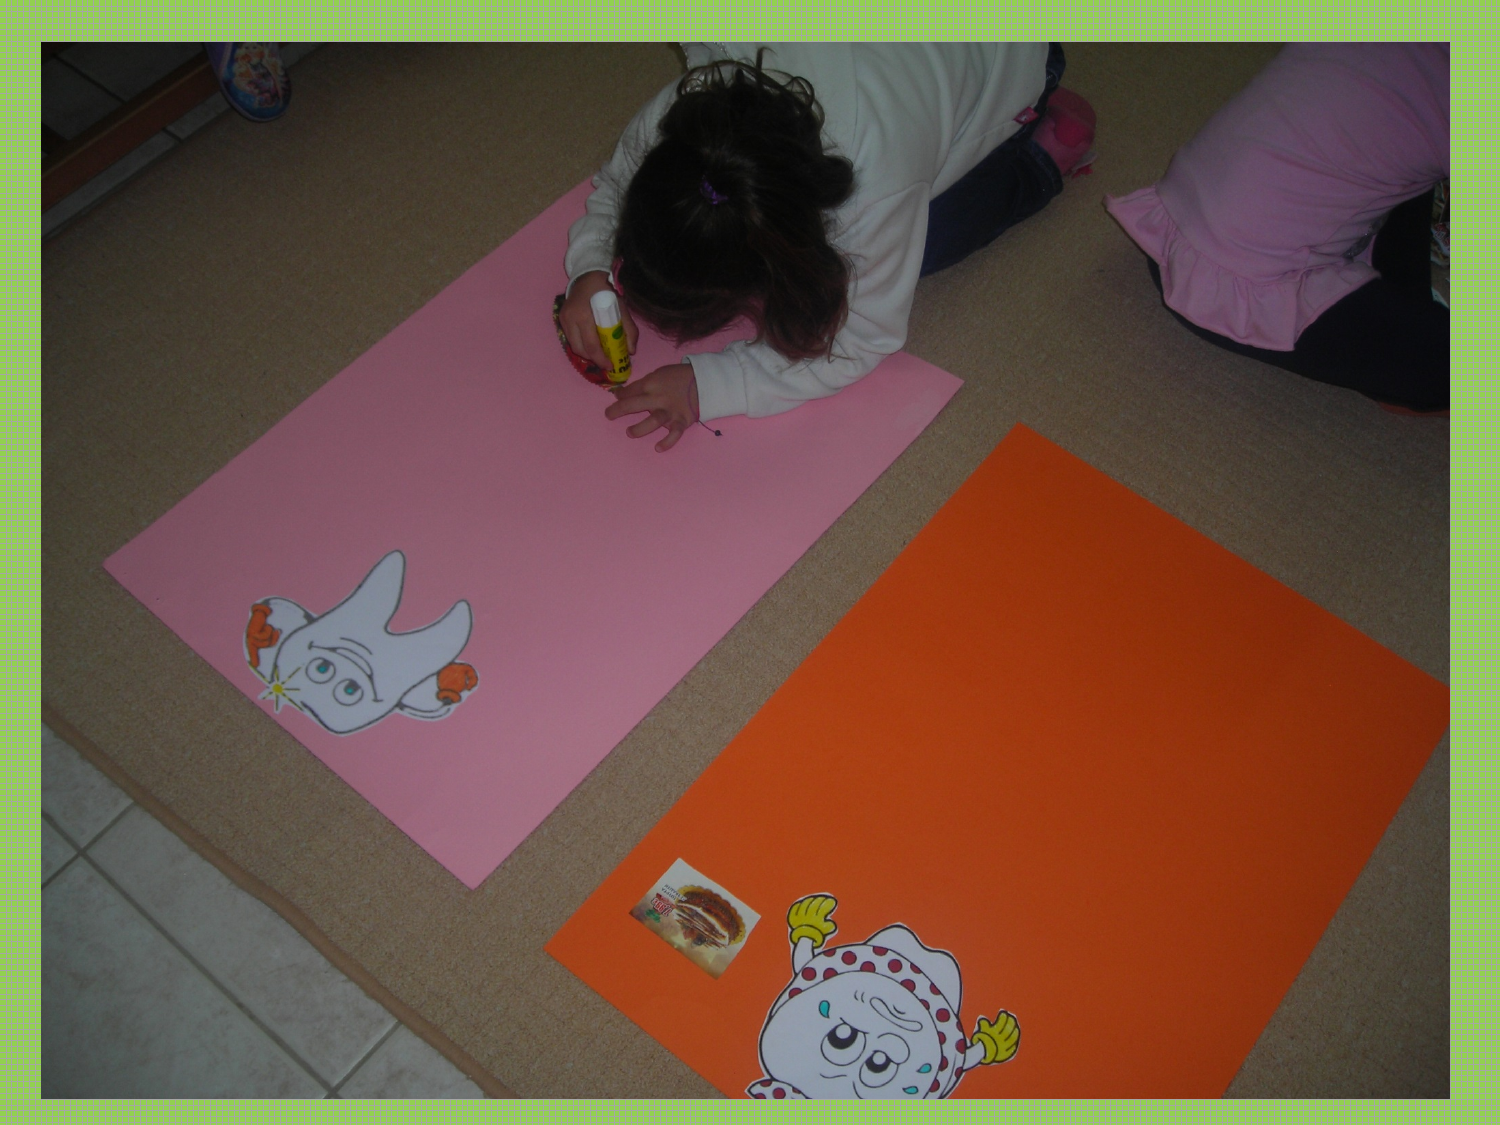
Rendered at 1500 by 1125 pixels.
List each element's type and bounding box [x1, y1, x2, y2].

picture [40, 42, 1450, 1099]
